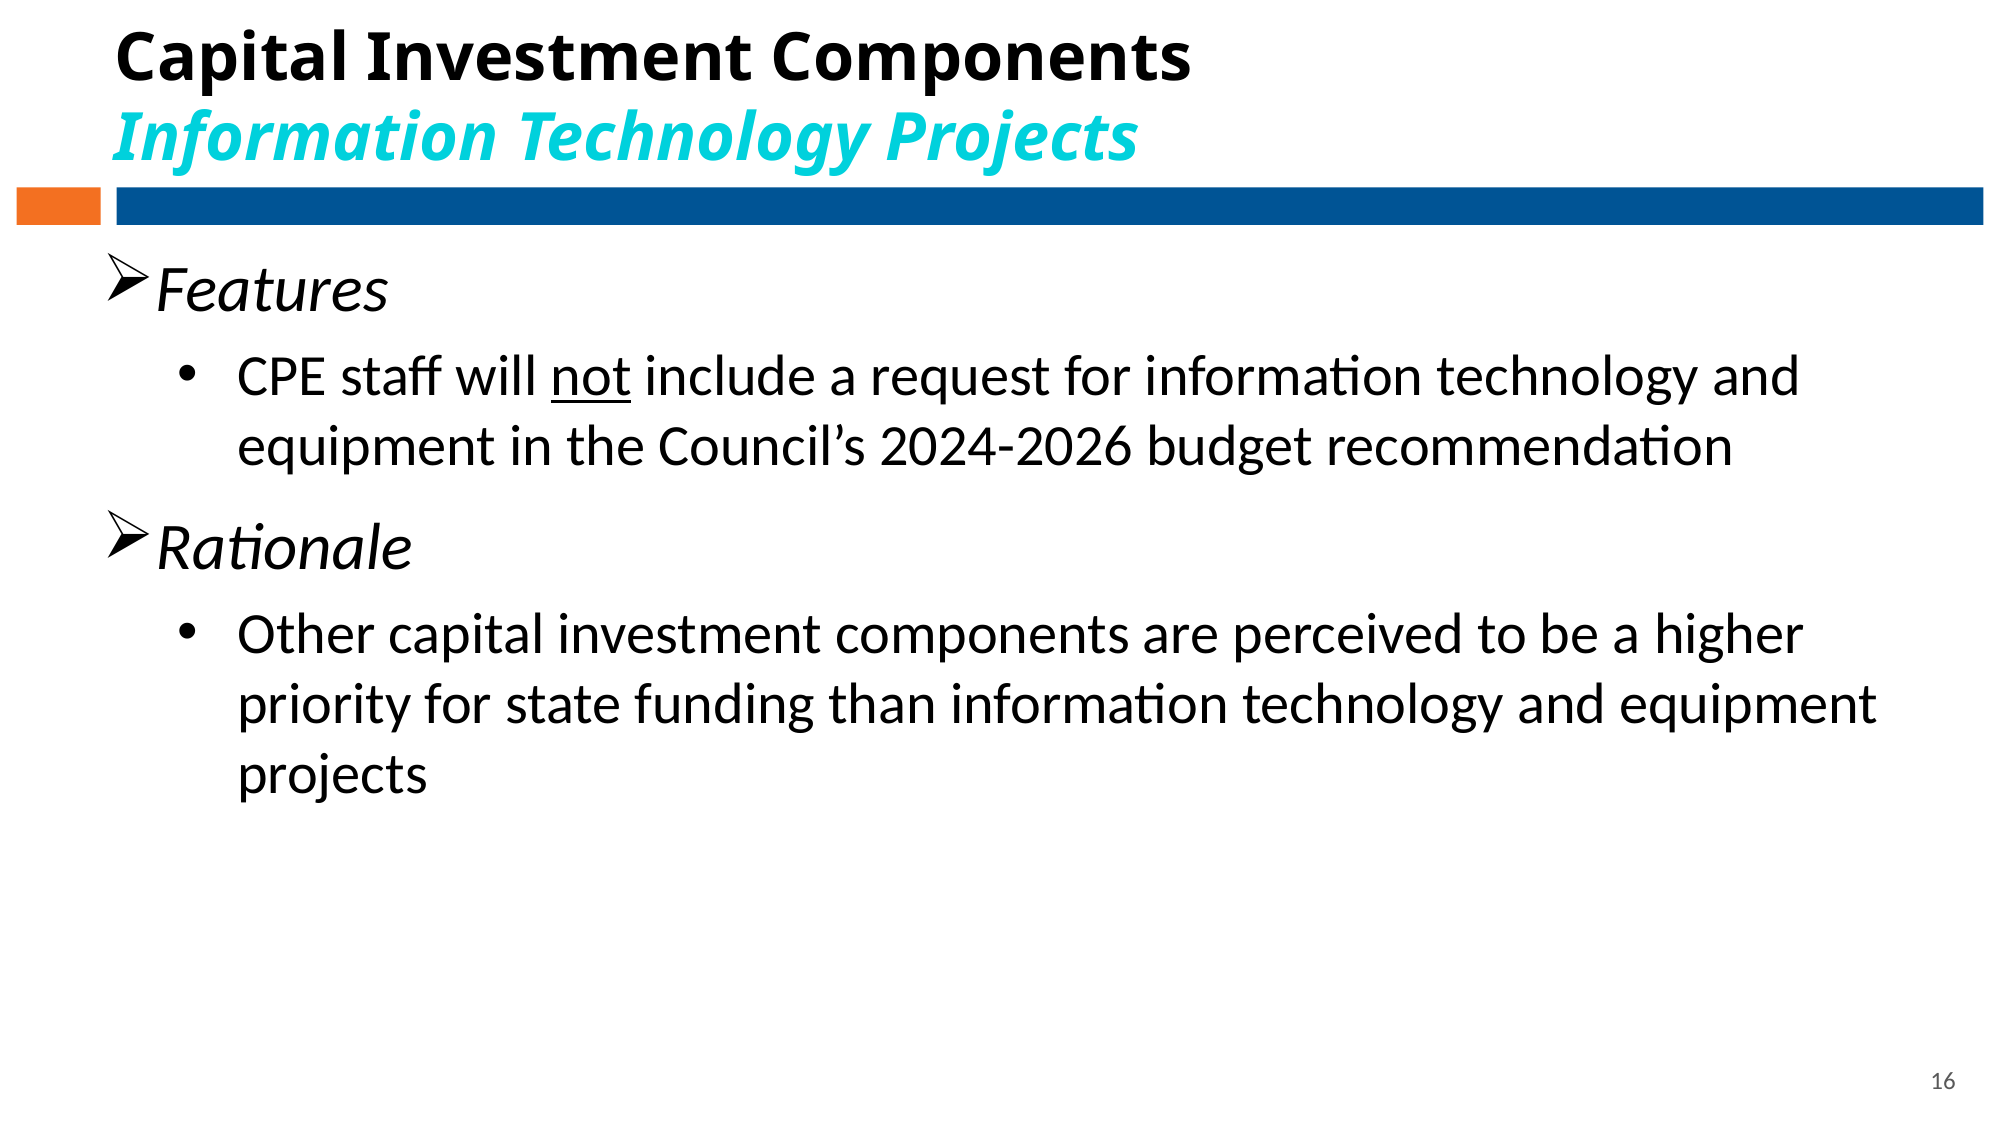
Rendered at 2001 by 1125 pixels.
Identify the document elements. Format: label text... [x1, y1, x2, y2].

title Capital Investment Components Information Technology Projects [99, 24, 1900, 181]
list Features CPE staff will not include a request for information technology and equipment in the Council’s 2024-2026 budget recommendation Rationale Other capital investment components are perceived to be a higher priority for state funding than information technology and equipment projects [87, 237, 1900, 891]
slide_number 16 [1887, 1050, 1971, 1110]
